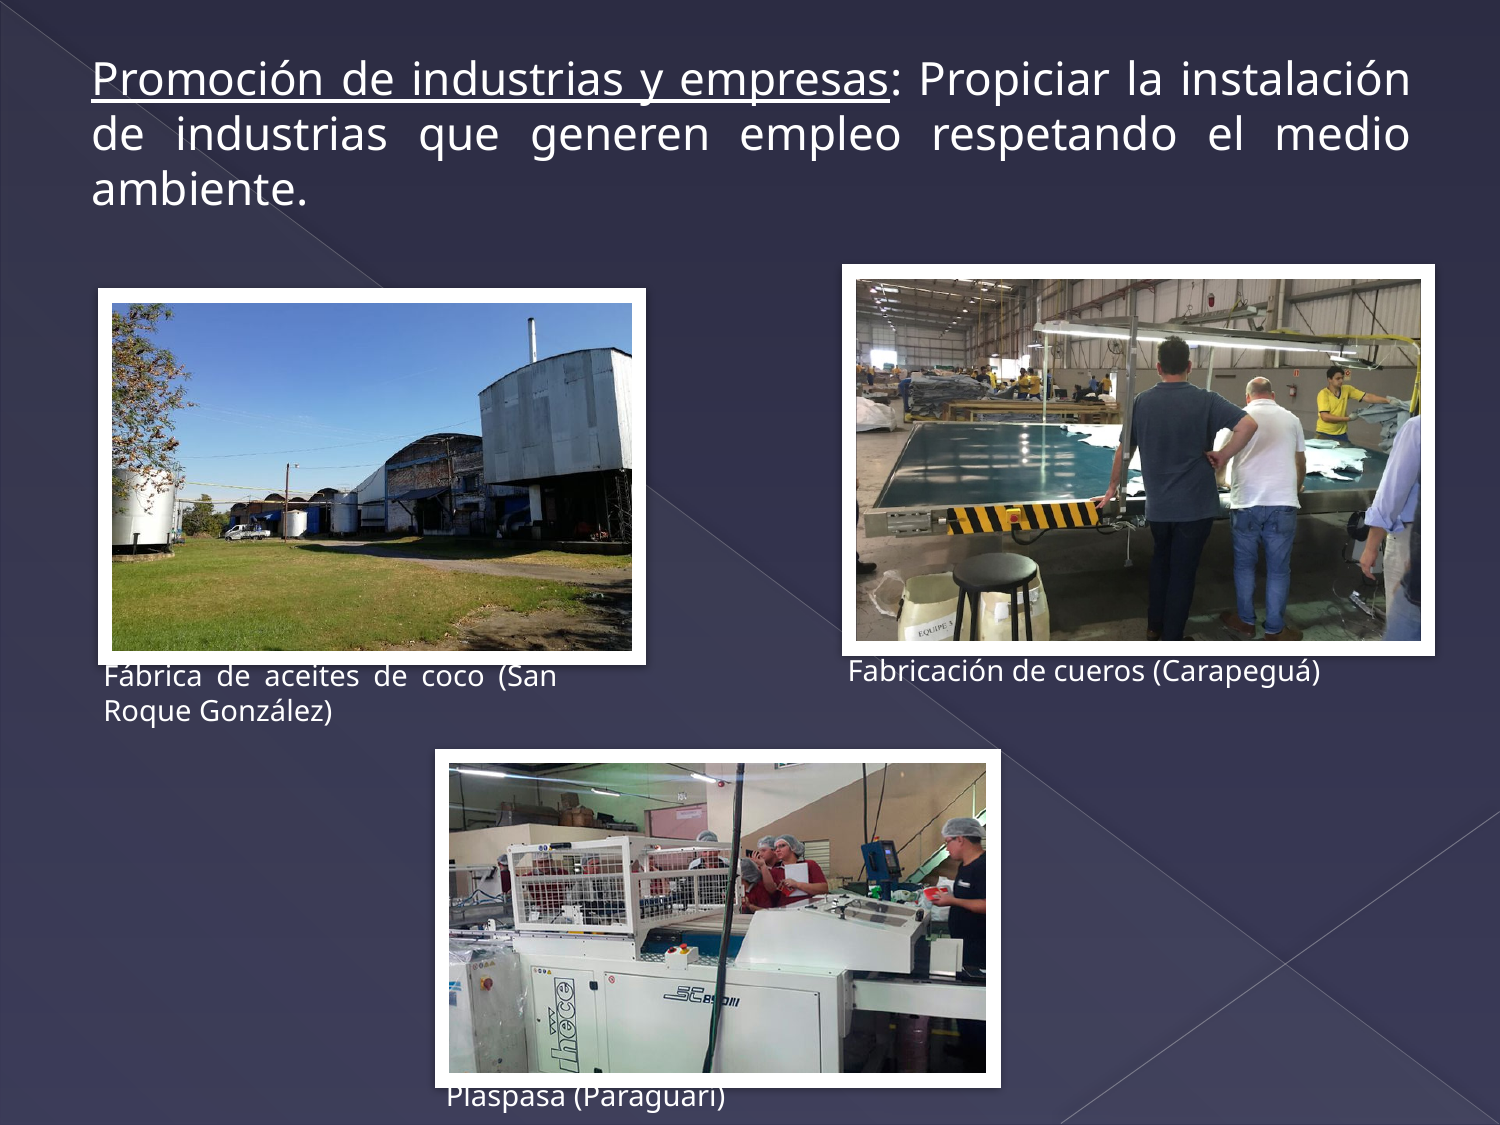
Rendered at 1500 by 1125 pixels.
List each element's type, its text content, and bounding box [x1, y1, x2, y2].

text_box Fábrica de aceites de coco (San Roque González) [88, 649, 573, 737]
picture [448, 763, 987, 1074]
list Promoción de industrias y empresas: Propiciar la instalación de industrias que generen empleo respetando el medio ambiente. [76, 42, 1427, 793]
text_box Plaspasa (Paraguarí) [431, 1070, 916, 1125]
text_box Fabricación de cueros (Carapeguá) [832, 645, 1388, 733]
picture [111, 302, 633, 651]
picture [855, 278, 1421, 642]
